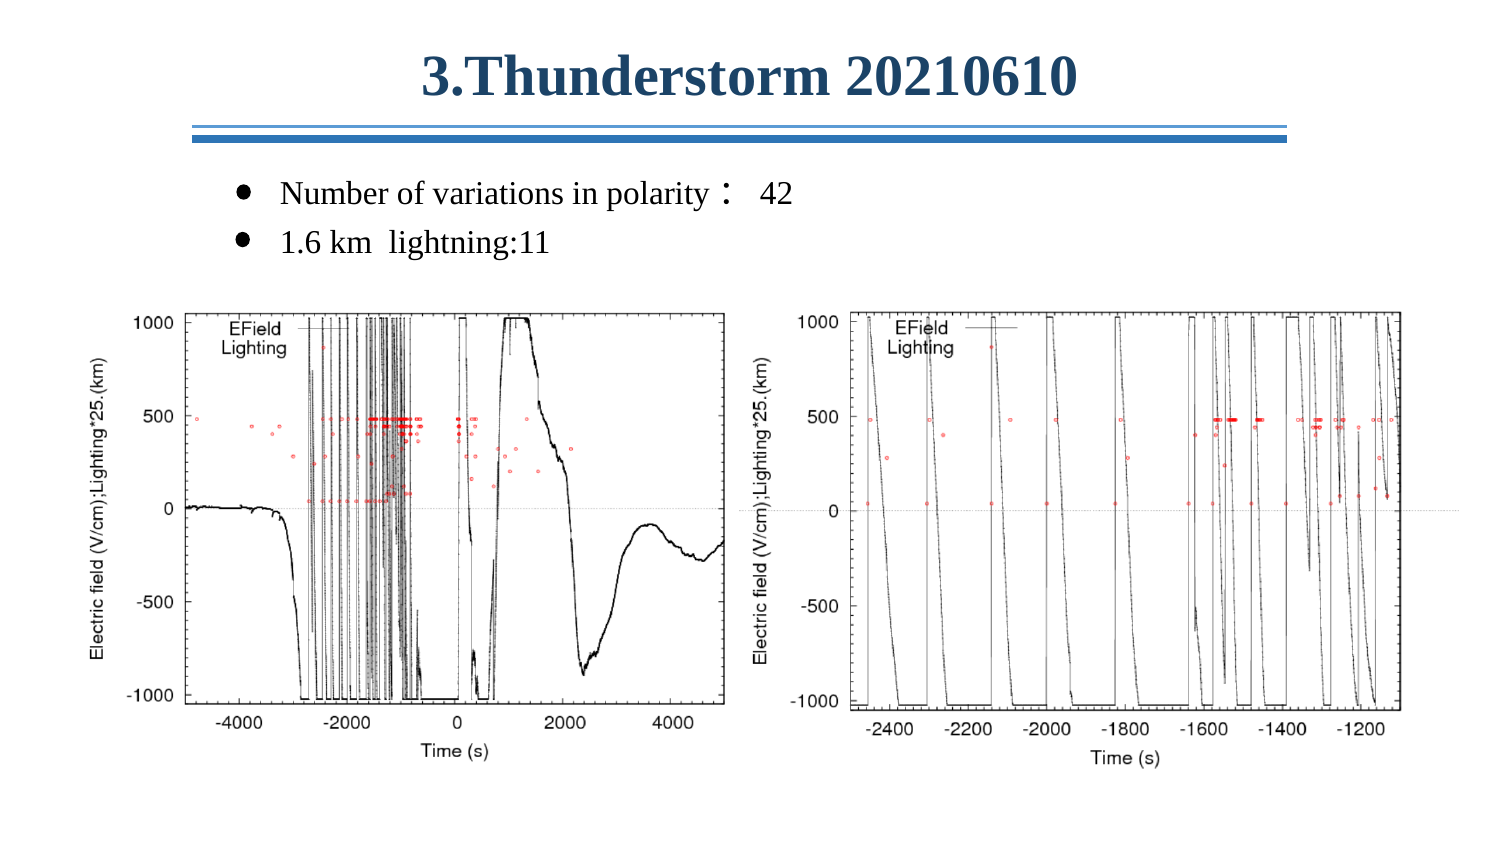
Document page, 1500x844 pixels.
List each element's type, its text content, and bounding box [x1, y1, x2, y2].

text_box 1.6 km lightning:11 [265, 213, 801, 268]
picture [74, 292, 1459, 777]
text_box [235, 231, 250, 248]
text_box Number of variations in polarity：42 [265, 164, 813, 219]
text_box 3.Thunderstorm 20210610 [299, 29, 1201, 115]
text_box [236, 184, 251, 200]
